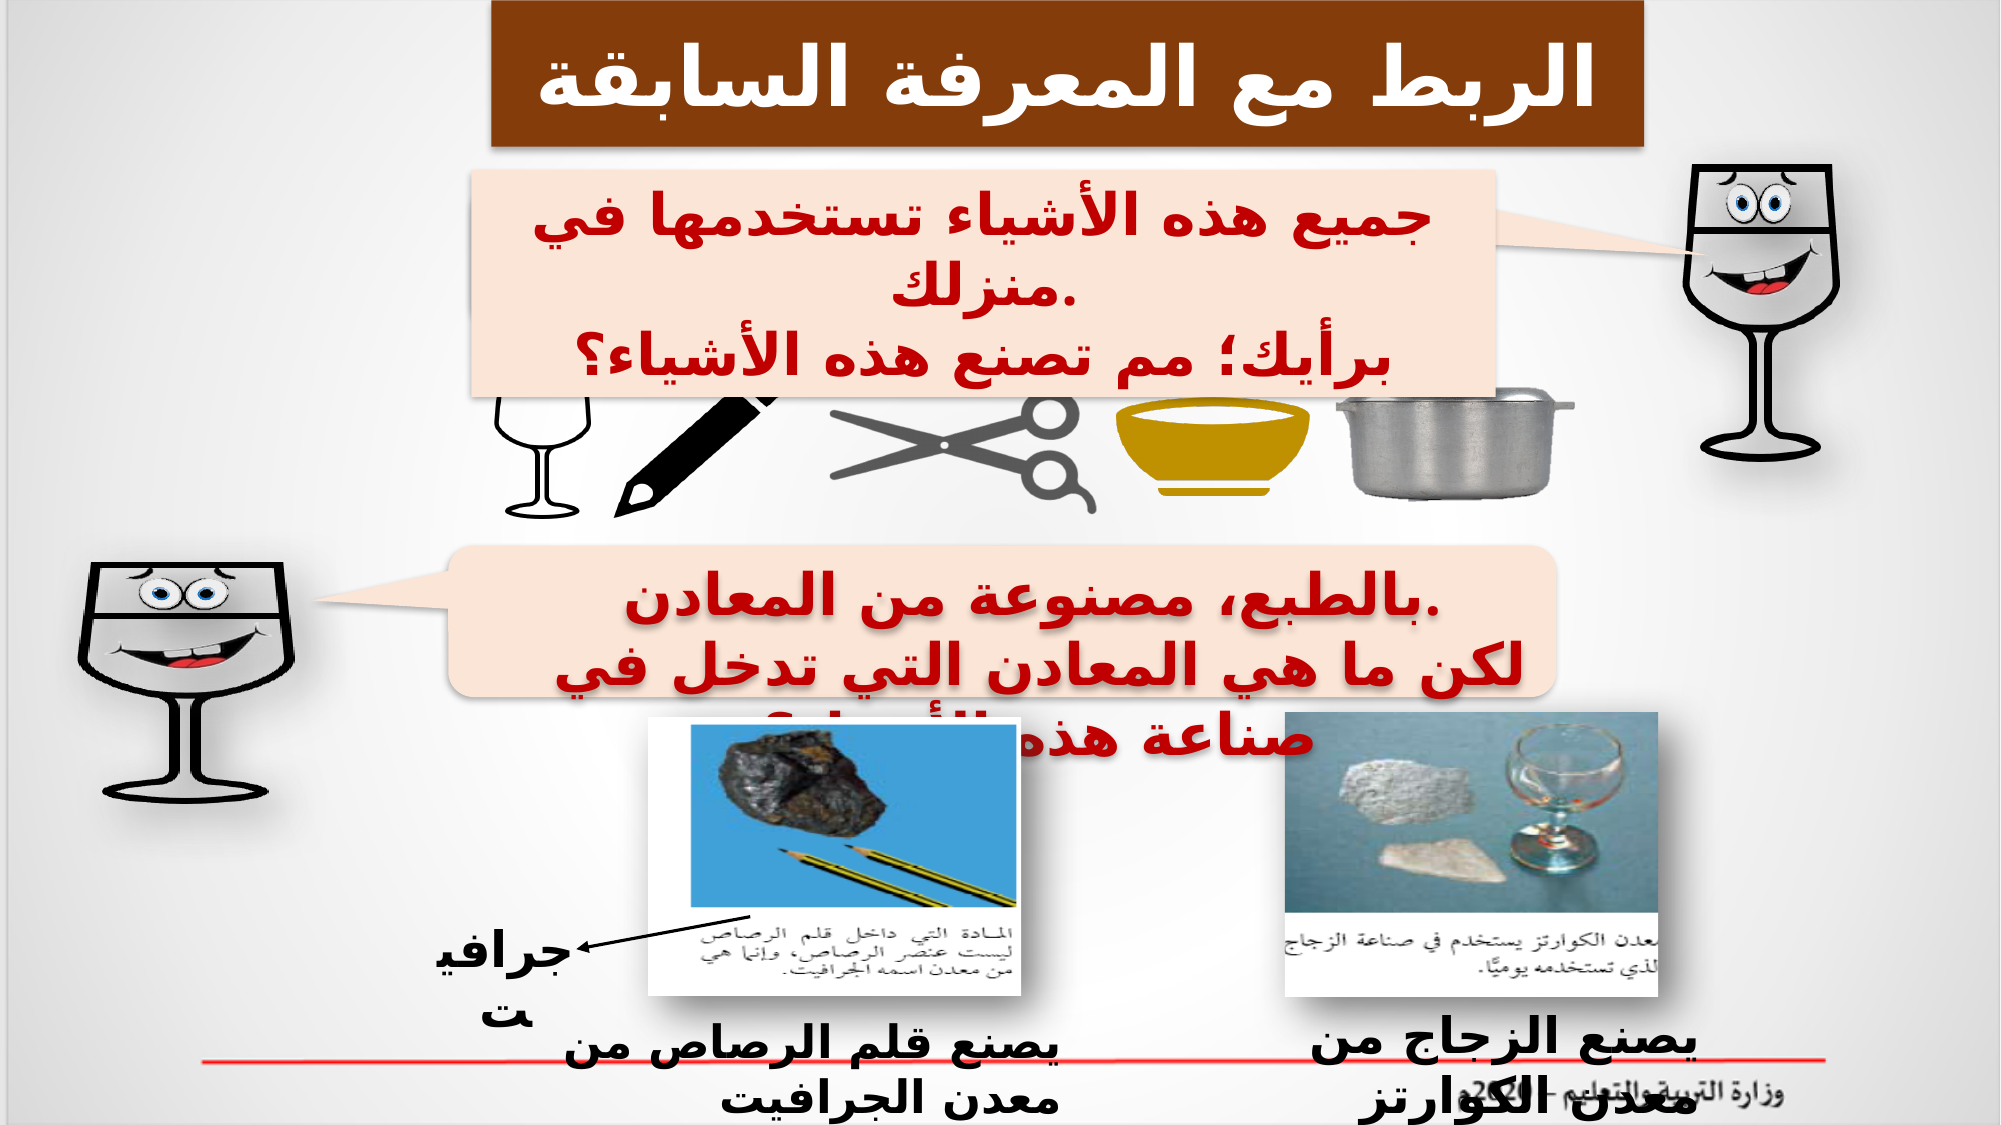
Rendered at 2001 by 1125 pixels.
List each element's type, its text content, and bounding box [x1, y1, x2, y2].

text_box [1148, 712, 1716, 1073]
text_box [69, 545, 1598, 825]
picture [0, 0, 2001, 1125]
text_box الربط مع المعرفة السابقة [490, 0, 1645, 148]
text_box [1675, 163, 1850, 488]
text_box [430, 337, 1575, 538]
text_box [471, 169, 1496, 332]
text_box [419, 717, 1077, 1076]
